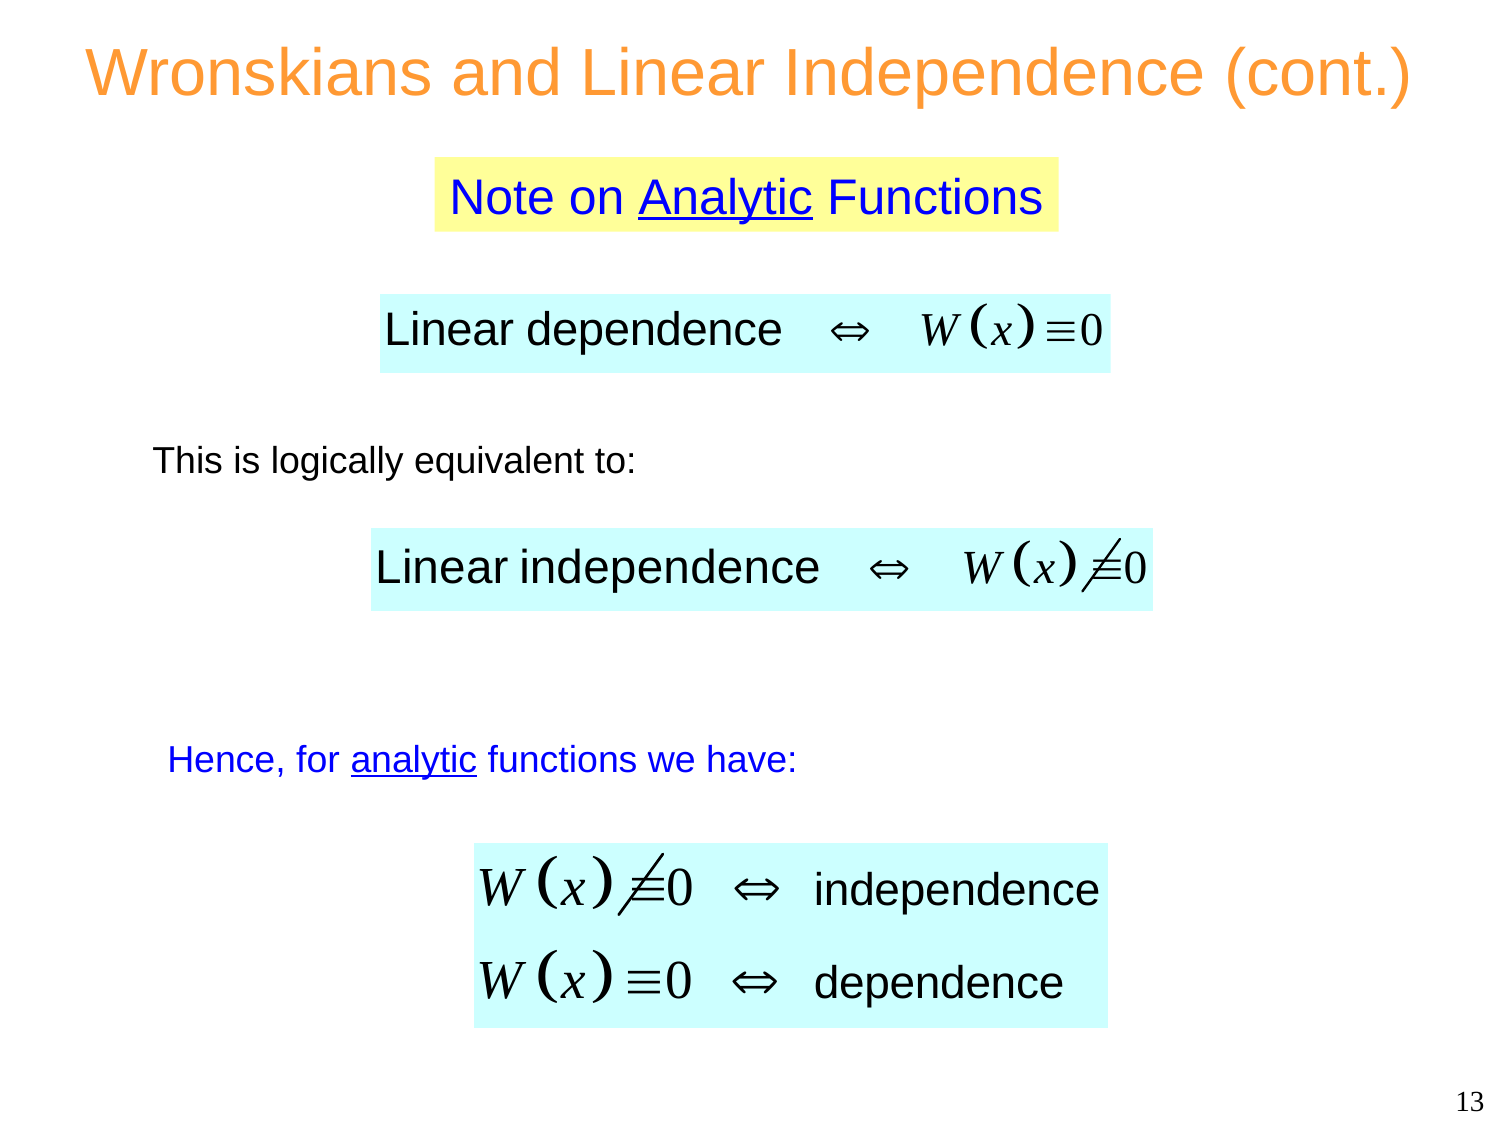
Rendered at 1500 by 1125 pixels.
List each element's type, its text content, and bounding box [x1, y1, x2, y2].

slide_number 13 [1149, 1074, 1500, 1125]
text_box Hence, for analytic functions we have: [152, 727, 813, 788]
title Wronskians and Linear Independence (cont.) [24, 0, 1476, 138]
text_box This is logically equivalent to: [137, 429, 663, 489]
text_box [370, 527, 1154, 612]
text_box Note on Analytic Functions [434, 157, 1059, 232]
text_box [473, 843, 1109, 1029]
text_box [379, 293, 1111, 374]
